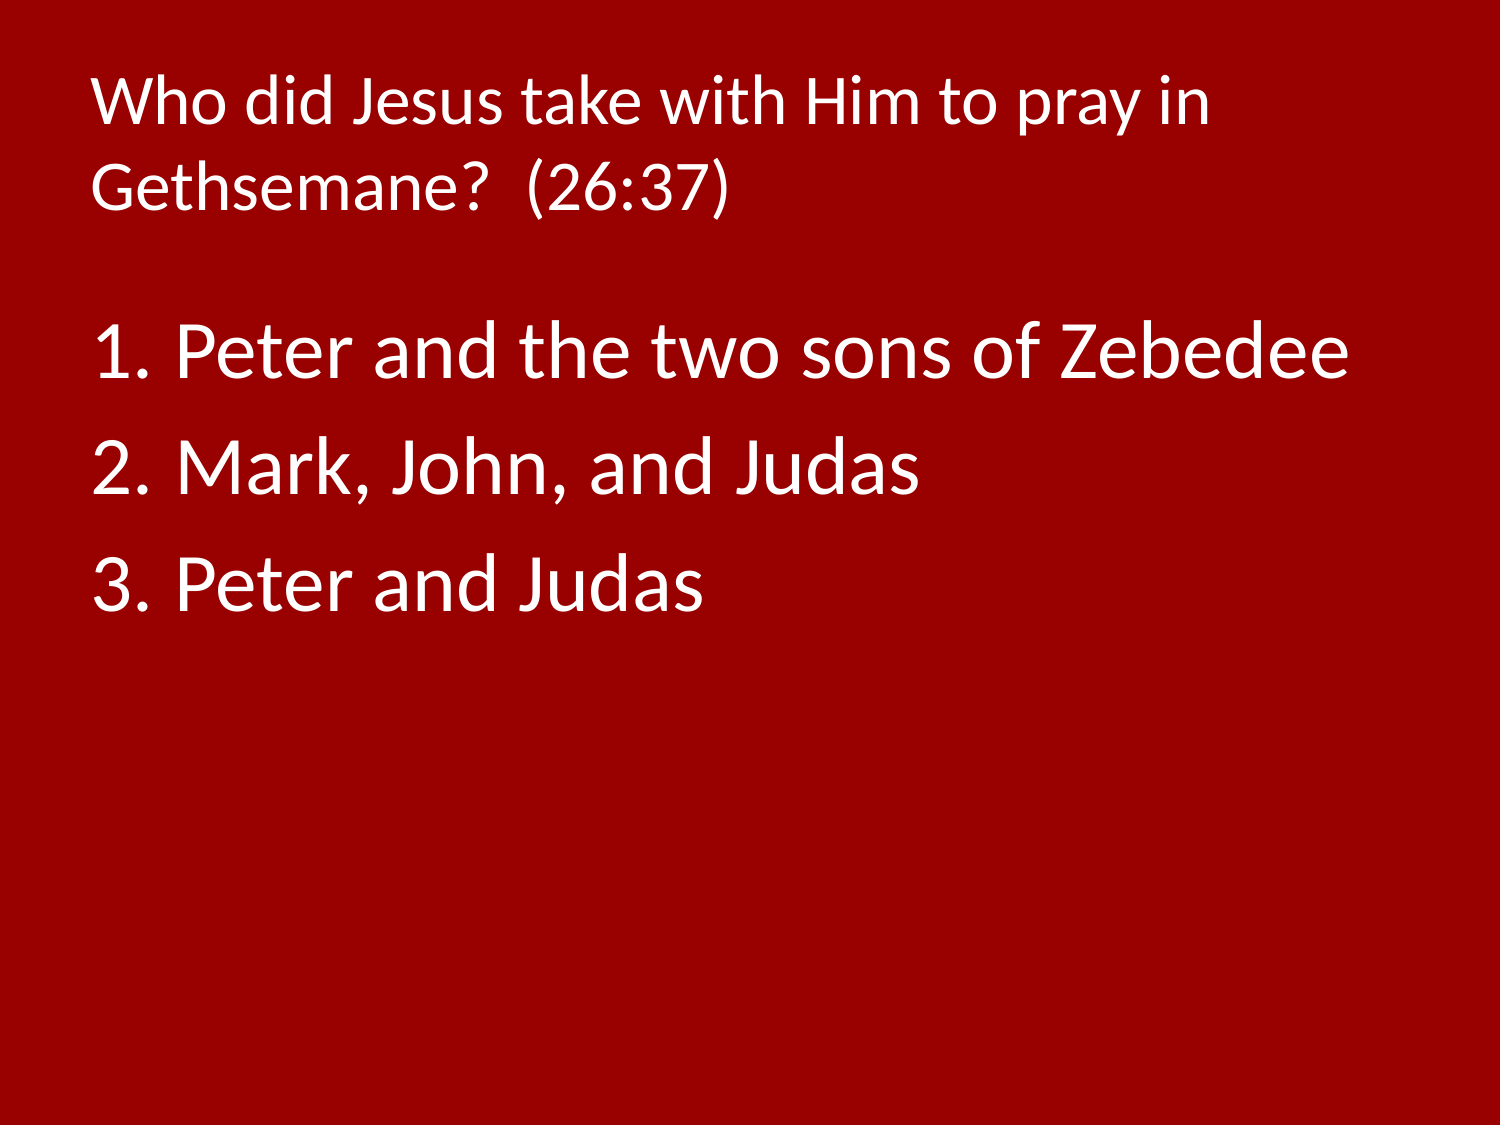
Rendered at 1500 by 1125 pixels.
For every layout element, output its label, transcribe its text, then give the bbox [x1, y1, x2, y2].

title Who did Jesus take with Him to pray in Gethsemane? (26:37) [75, 45, 1425, 233]
list Peter and the two sons of Zebedee Mark, John, and Judas Peter and Judas [75, 287, 1425, 1005]
